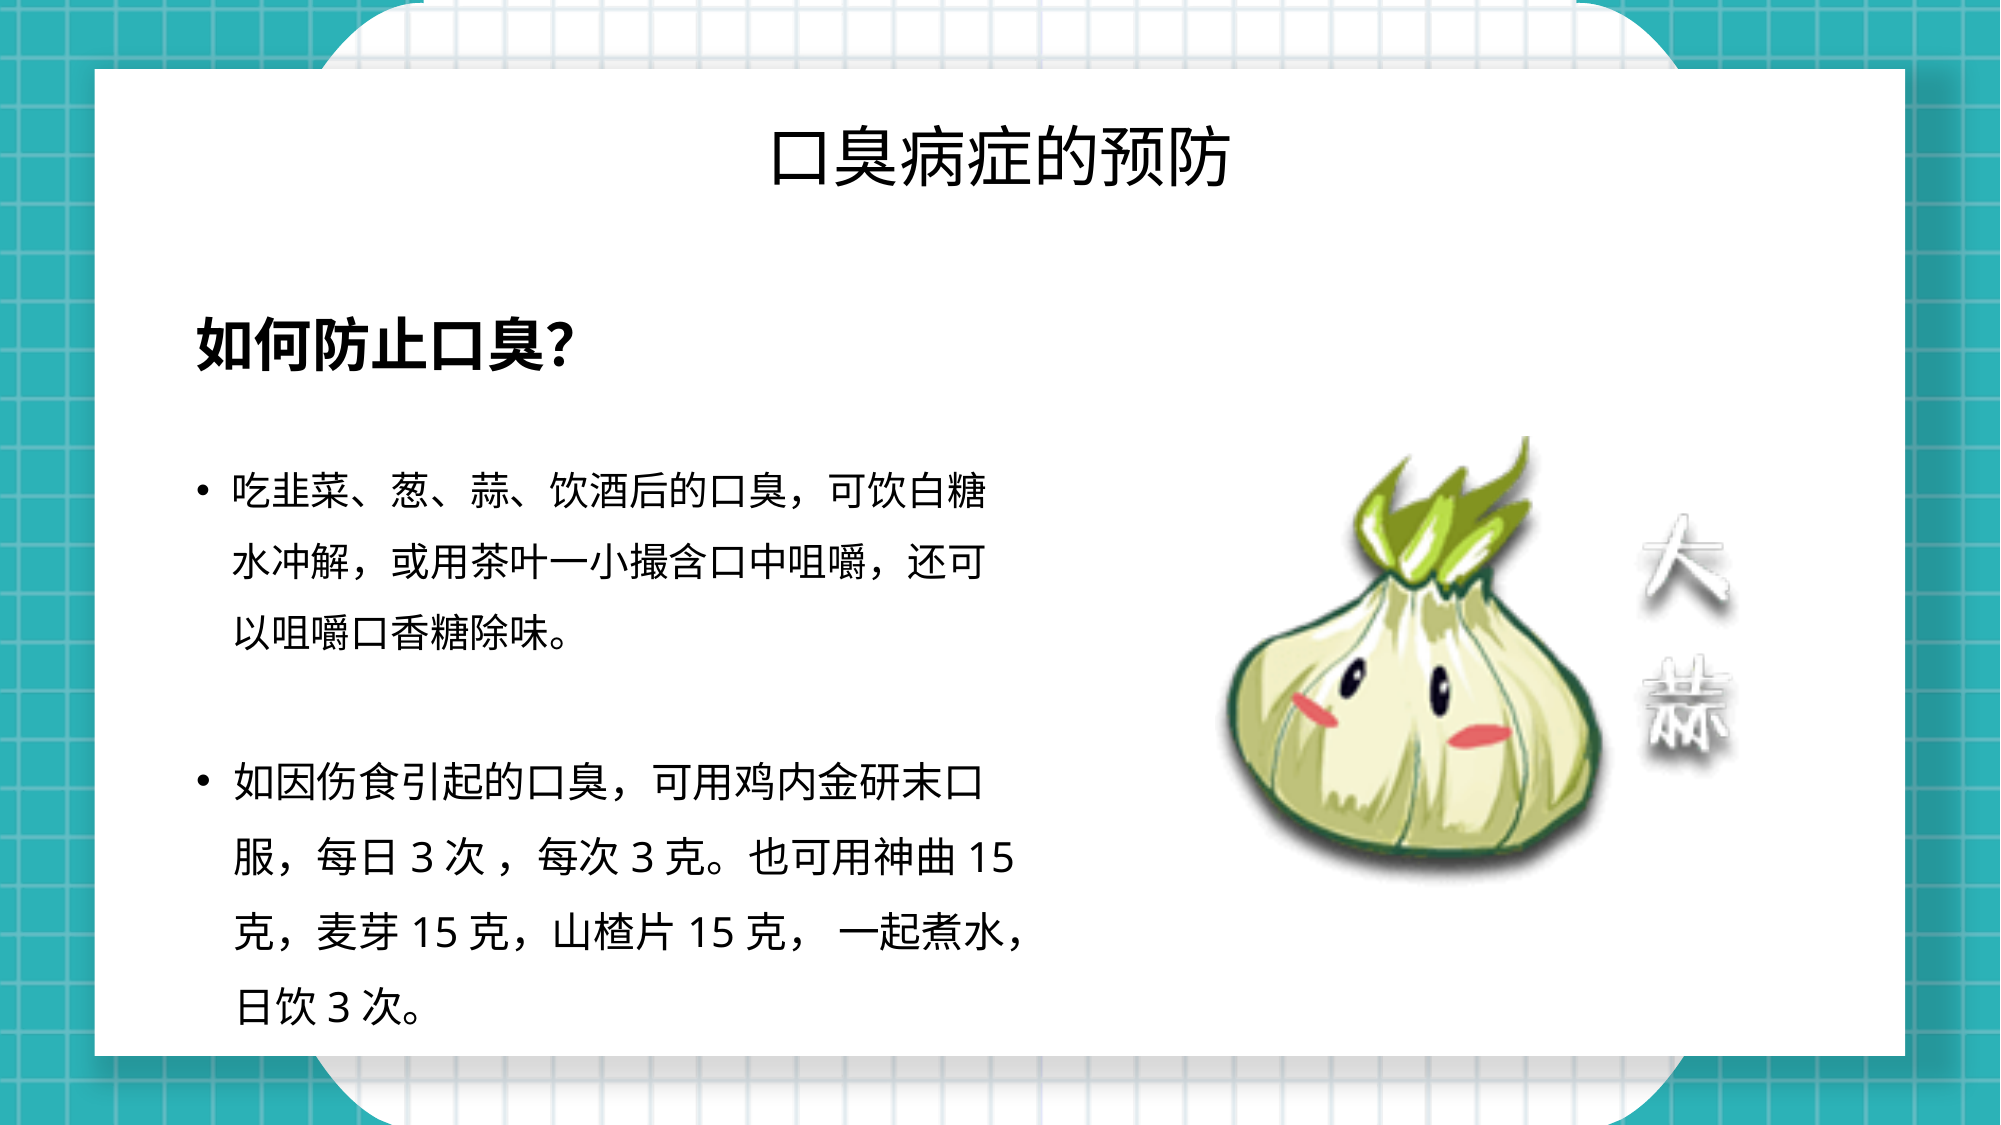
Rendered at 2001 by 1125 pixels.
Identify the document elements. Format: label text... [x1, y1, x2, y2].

text_box 如因伤食引起的口臭，可用鸡内金研末口服，每日3次 ，每次3克。也可用神曲15克，麦芽15克，山楂片15克， 一起煮水，日饮3次。 [181, 723, 431, 953]
text_box [94, 68, 431, 1057]
list 吃韭菜、葱、蒜、饮酒后的口臭，可饮白糖水冲解，或用茶叶一小撮含口中咀嚼，还可以咀嚼口香糖除味。 [181, 434, 431, 664]
picture [3, 0, 2000, 1125]
text_box [1569, 68, 1906, 1057]
text_box 如何防止口臭？ [181, 265, 431, 386]
